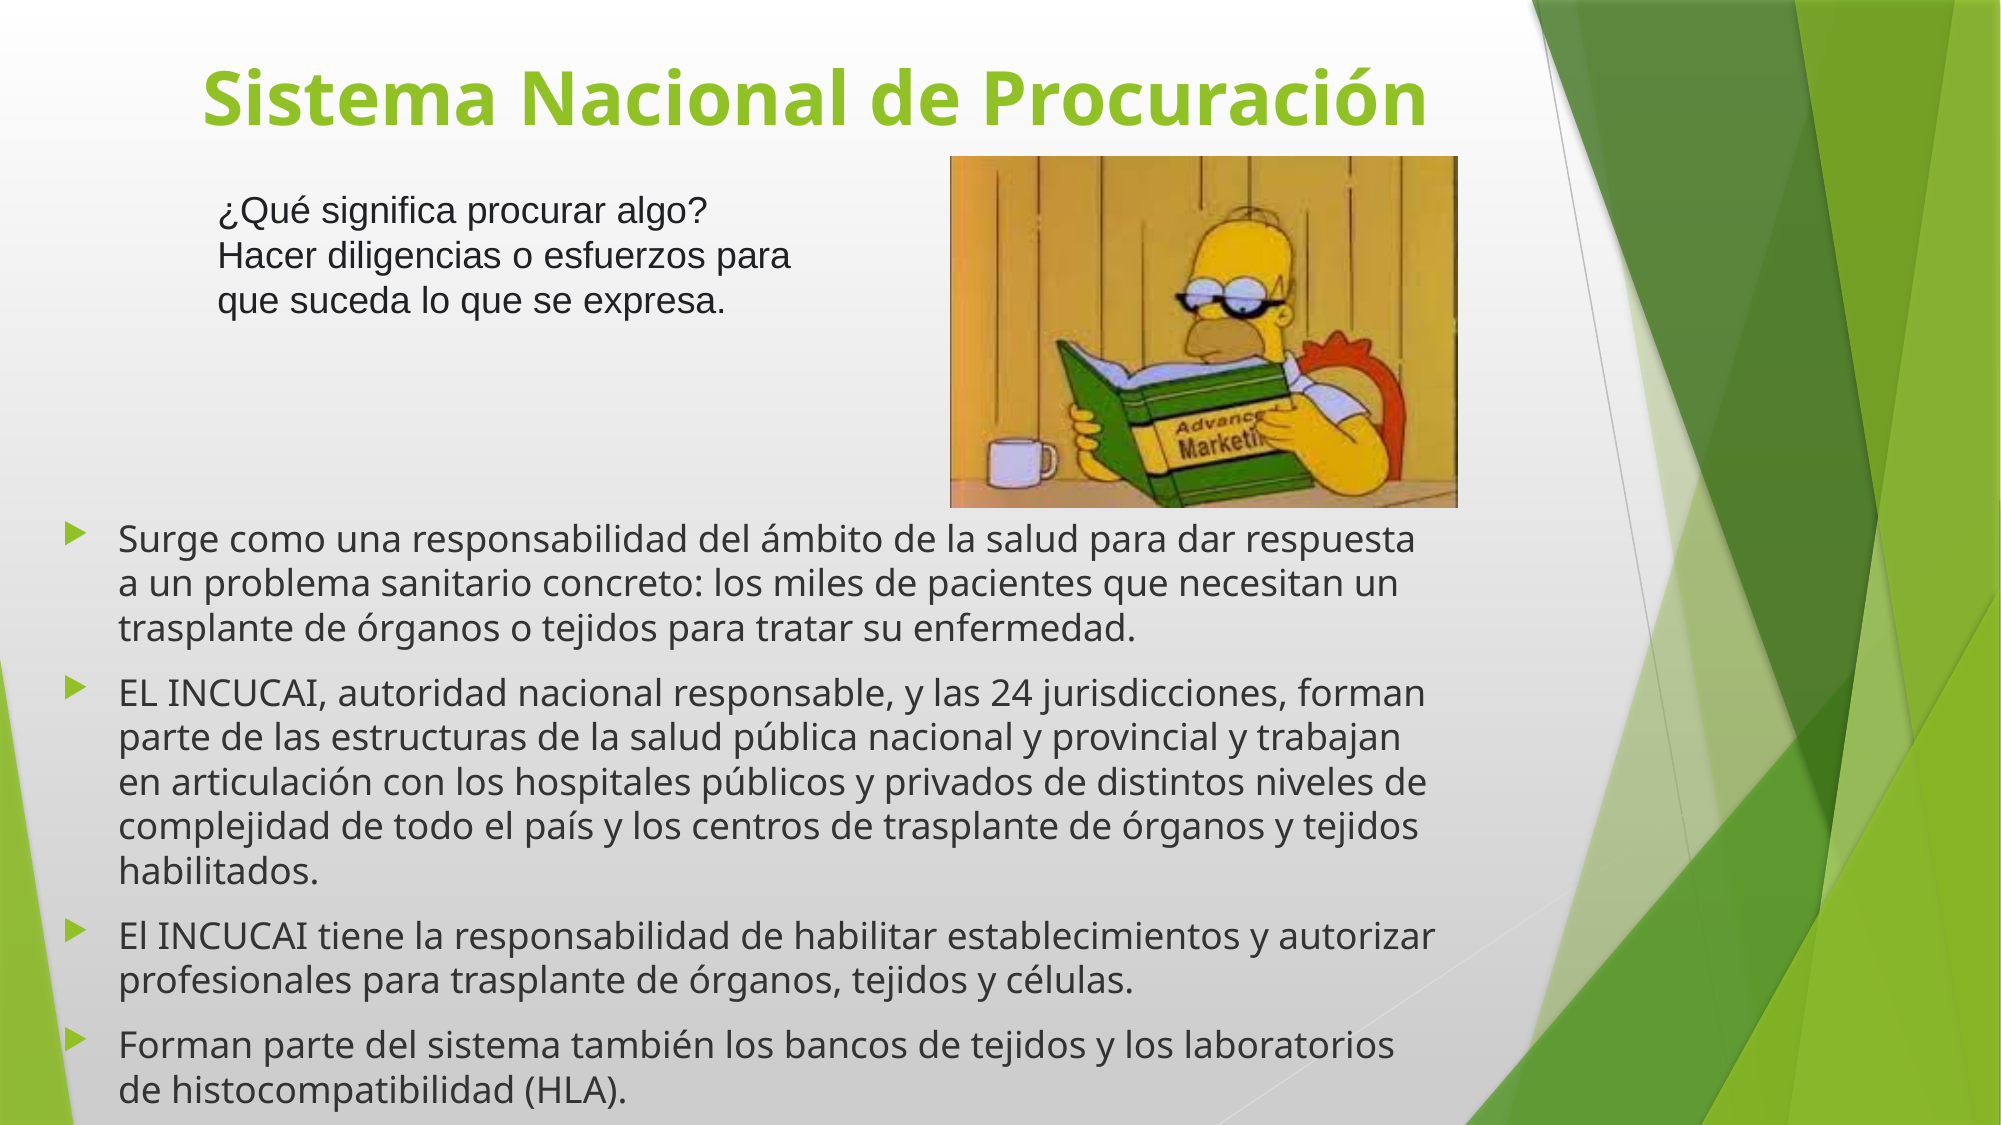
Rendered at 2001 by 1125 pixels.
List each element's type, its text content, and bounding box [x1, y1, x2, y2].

picture [949, 156, 1459, 509]
title Sistema Nacional de Procuración [111, 43, 1522, 260]
list Surge como una responsabilidad del ámbito de la salud para dar respuesta a un problema sanitario concreto: los miles de pacientes que necesitan un trasplante de órganos o tejidos para tratar su enfermedad. EL INCUCAI, autoridad nacional responsable, y las 24 jurisdicciones, forman parte de las estructuras de la salud pública nacional y provincial y trabajan en articulación con los hospitales públicos y privados de distintos niveles de complejidad de todo el país y los centros de trasplante de órganos y tejidos habilitados. El INCUCAI tiene la responsabilidad de habilitar establecimientos y autorizar profesionales para trasplante de órganos, tejidos y células. Forman parte del sistema también los bancos de tejidos y los laboratorios de histocompatibilidad (HLA). [47, 507, 1458, 1122]
text_box ¿Qué significa procurar algo? Hacer diligencias o esfuerzos para que suceda lo que se expresa. [202, 178, 817, 329]
